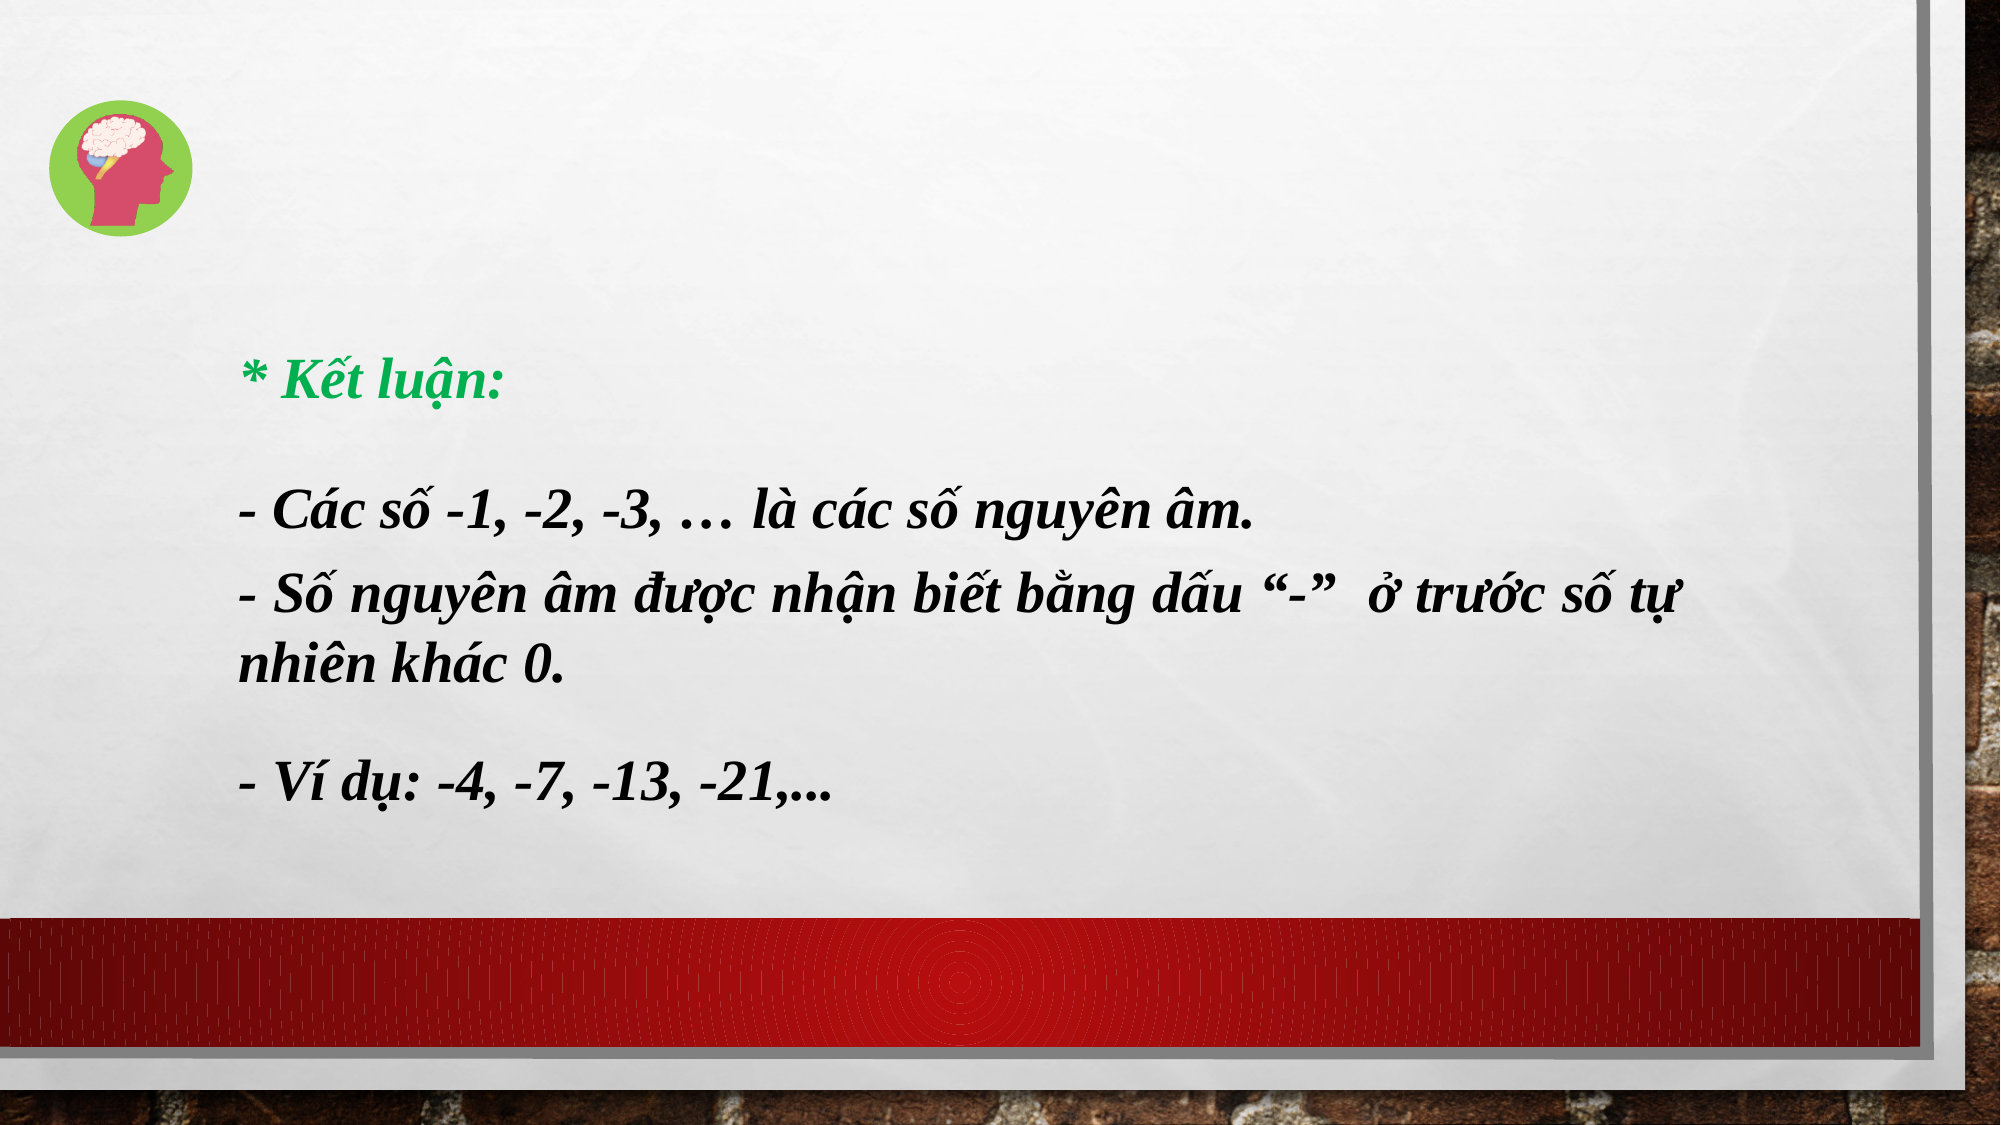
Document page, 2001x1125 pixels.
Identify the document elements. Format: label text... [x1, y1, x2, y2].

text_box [48, 100, 193, 237]
picture [0, 0, 2000, 1125]
text_box - Số nguyên âm được nhận biết bằng dấu “-” ở trước số tự nhiên khác 0. - Ví dụ: -4, -7, -13, -21,... [223, 464, 1698, 820]
text_box * Kết luận: - Các số -1, -2, -3, … là các số nguyên âm. [223, 297, 1698, 464]
